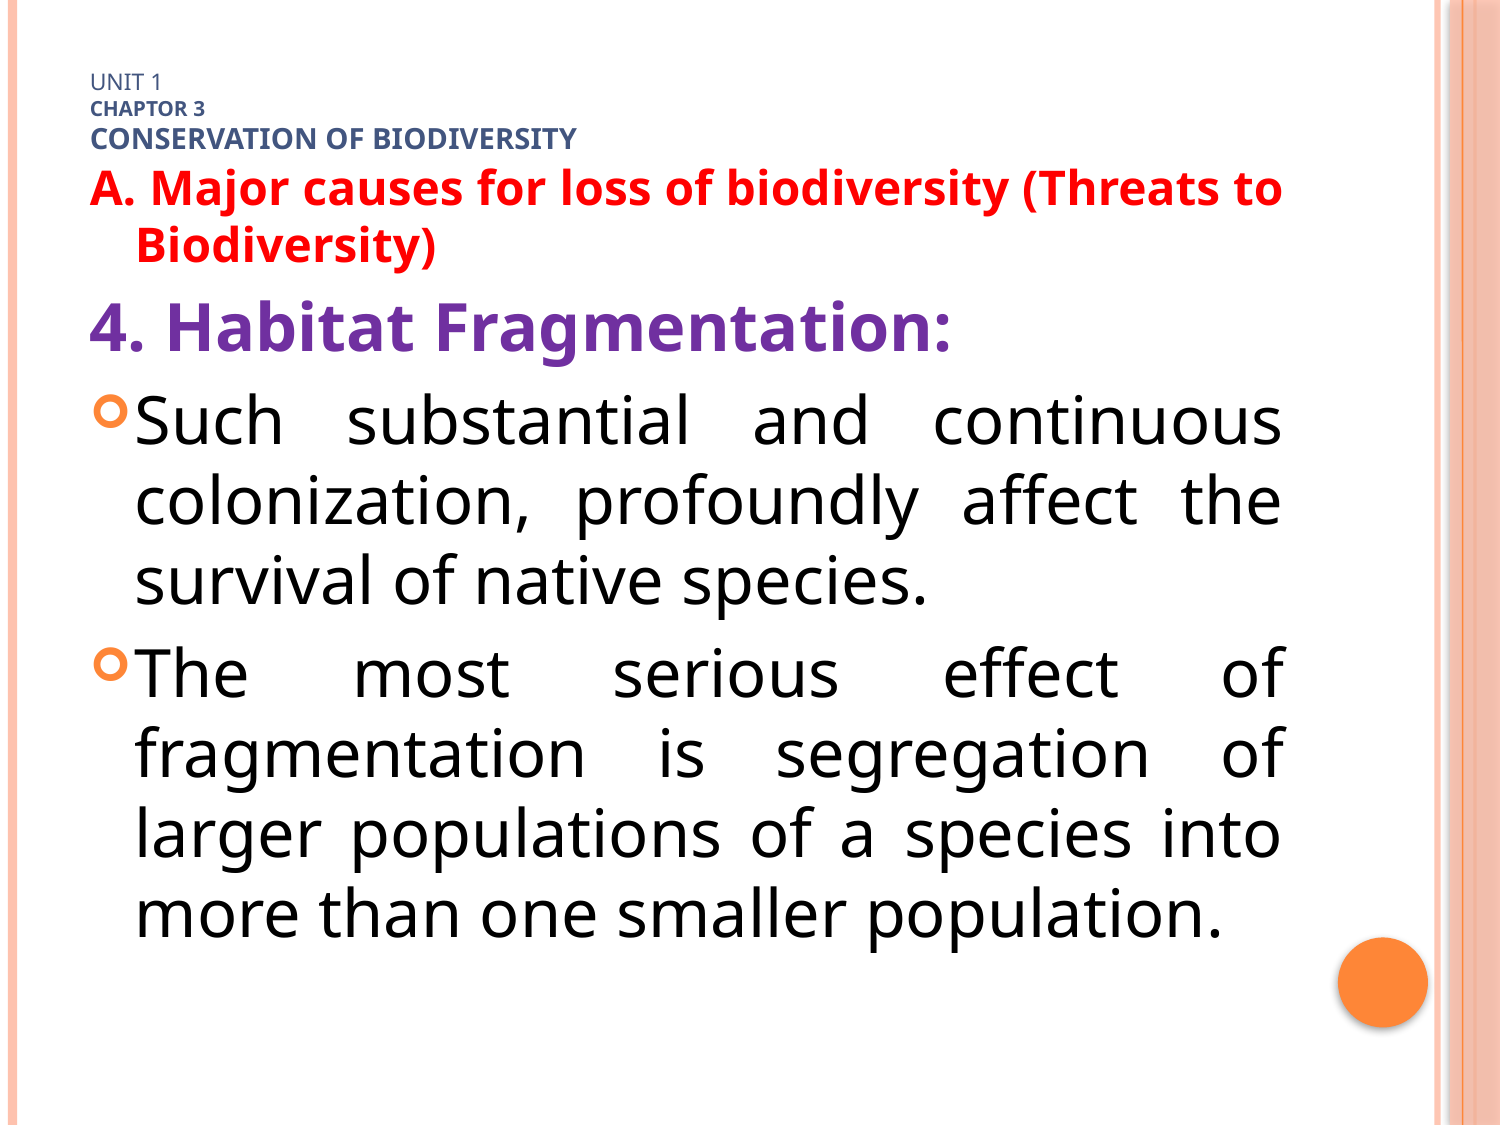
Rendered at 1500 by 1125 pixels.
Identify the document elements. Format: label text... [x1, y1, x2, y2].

list A. Major causes for loss of biodiversity (Threats to Biodiversity) 4. Habitat Fragmentation: Such substantial and continuous colonization, profoundly affect the survival of native species. The most serious effect of fragmentation is segregation of larger populations of a species into more than one smaller population. [75, 149, 1300, 1062]
title Unit 1 Chaptor 3 Conservation of biodiversity [75, 45, 1300, 149]
